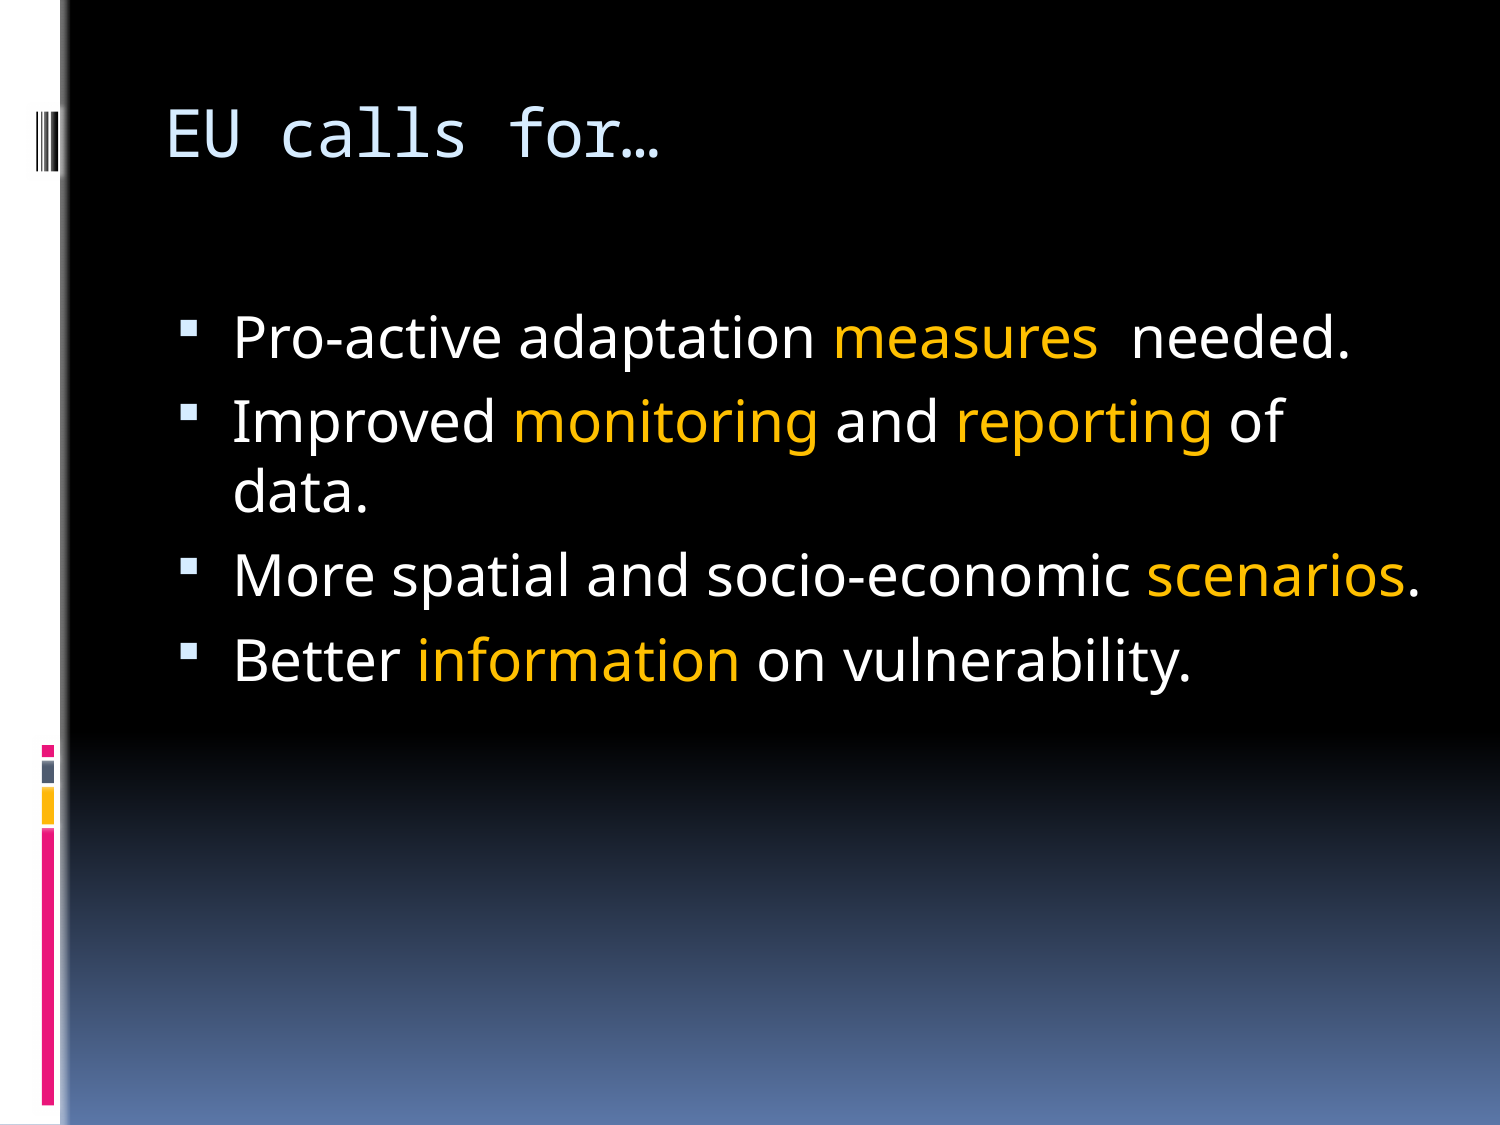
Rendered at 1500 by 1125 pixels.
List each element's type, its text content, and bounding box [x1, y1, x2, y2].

list Pro-active adaptation measures needed. Improved monitoring and reporting of data. More spatial and socio-economic scenarios. Better information on vulnerability. [150, 292, 1450, 1043]
title EU calls for… [150, 83, 1425, 234]
